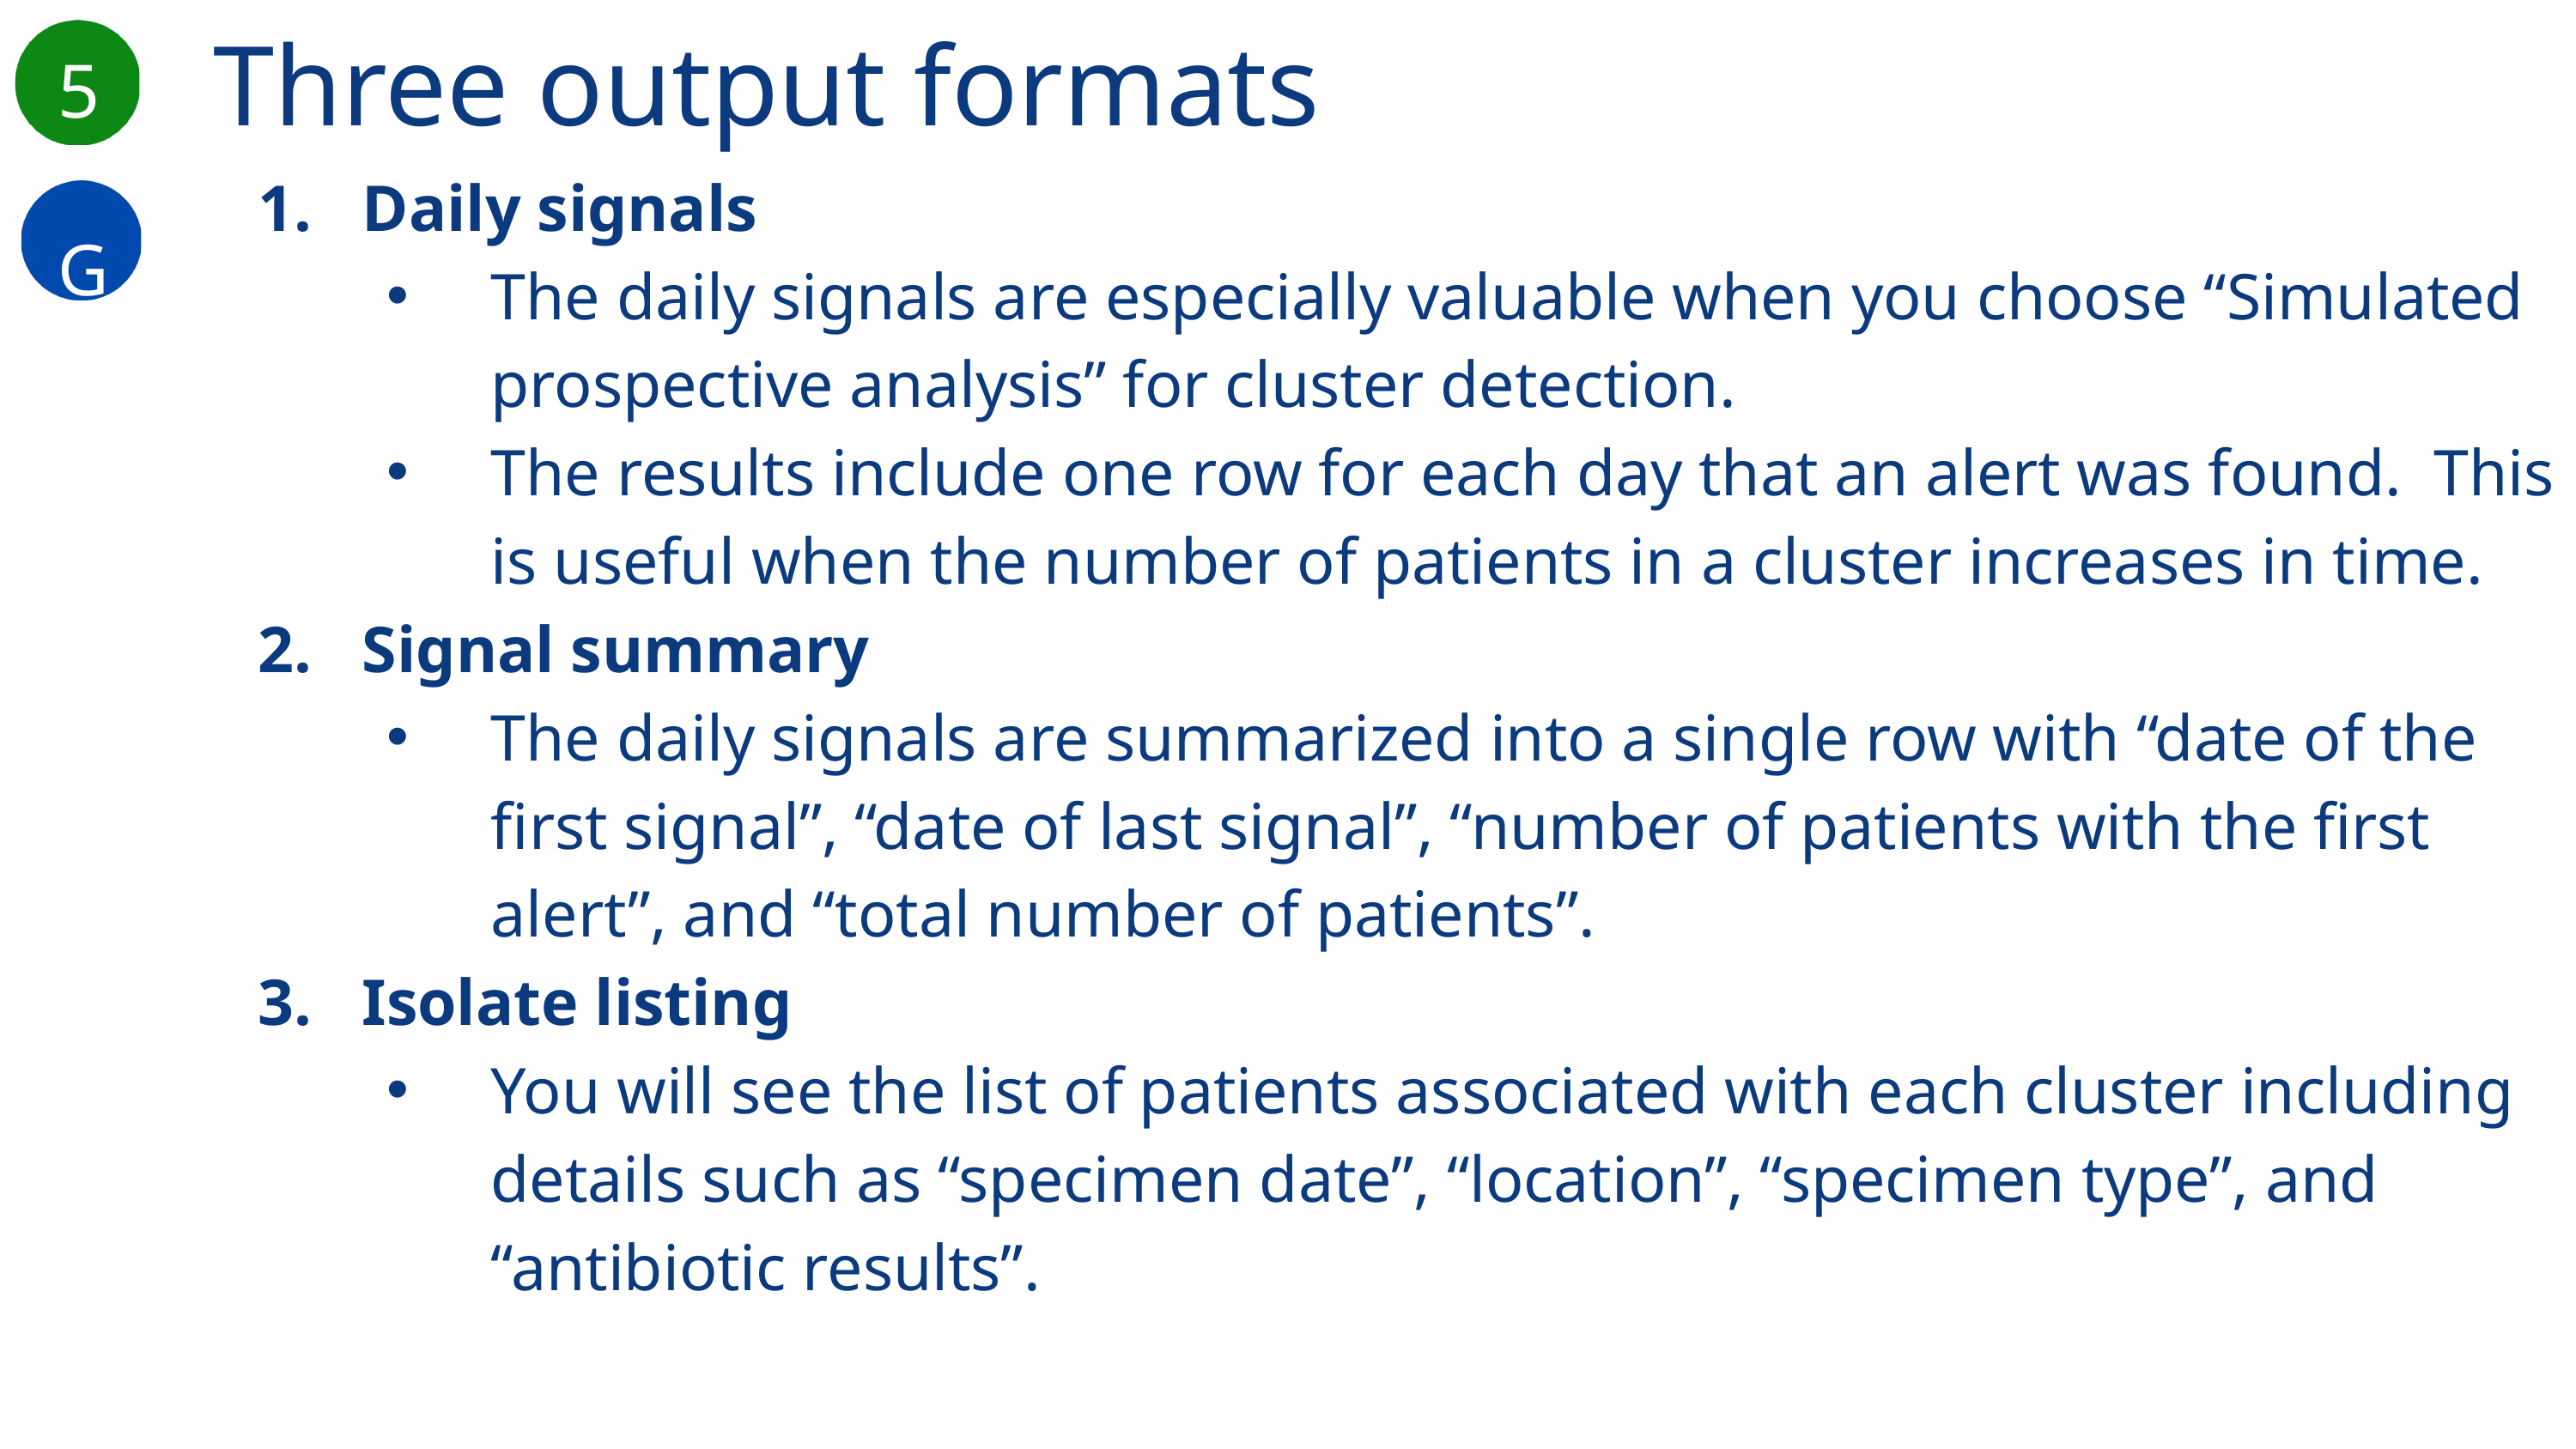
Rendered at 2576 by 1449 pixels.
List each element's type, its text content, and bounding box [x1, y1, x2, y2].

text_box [15, 20, 140, 145]
text_box Three output formats [213, 0, 2534, 149]
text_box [21, 133, 142, 301]
text_box Daily signals The daily signals are especially valuable when you choose “Simulated prospective analysis” for cluster detection. The results include one row for each day that an alert was found. This is useful when the number of patients in a cluster increases in time. Signal summary The daily signals are summarized into a single row with “date of the first signal”, “date of last signal”, “number of patients with the first alert”, and “total number of patients”. Isolate listing You will see the list of patients associated with each cluster including details such as “specimen date”, “location”, “specimen type”, and “antibiotic results”. [258, 155, 2555, 1303]
